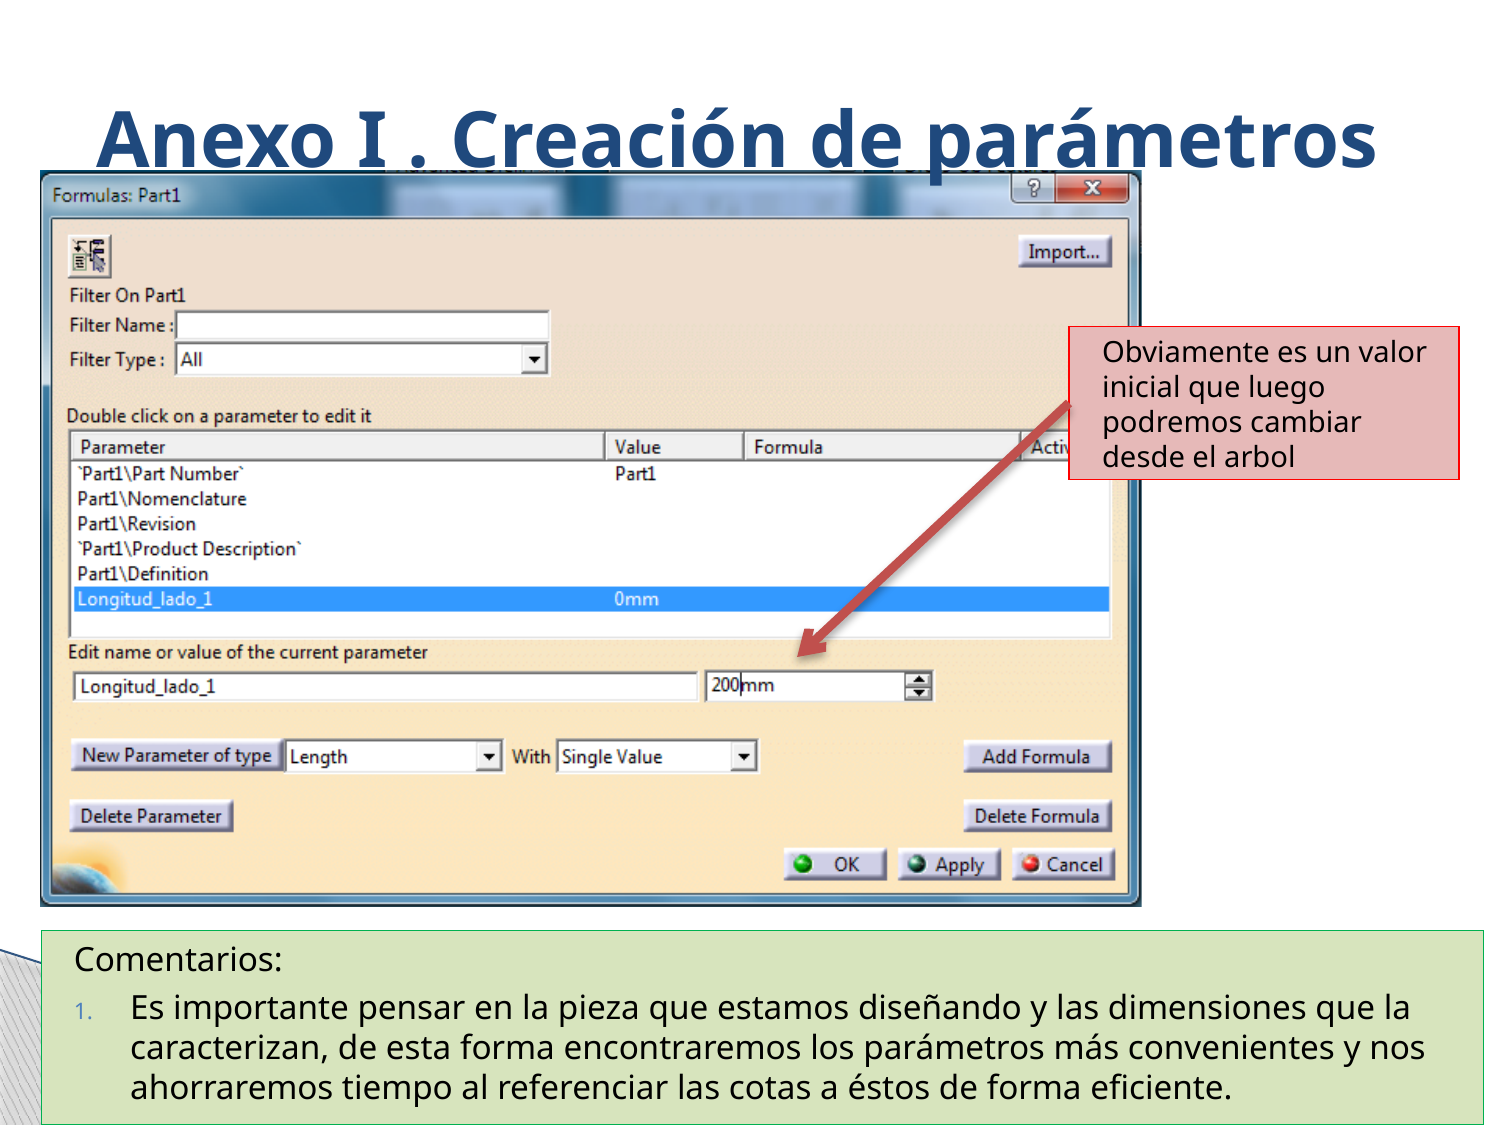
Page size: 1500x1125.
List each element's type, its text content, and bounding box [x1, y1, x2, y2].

picture [39, 170, 1142, 908]
text_box Anexo I . Creación de parámetros [81, 42, 1432, 231]
text_box Comentarios: Es importante pensar en la pieza que estamos diseñando y las dimensiones que la caracterizan, de esta forma encontraremos los parámetros más convenientes y nos ahorraremos tiempo al referenciar las cotas a éstos de forma eficiente. [41, 930, 1484, 1125]
list Obviamente es un valor inicial que luego podremos cambiar desde el arbol [1148, 326, 1460, 480]
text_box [796, 402, 1070, 658]
